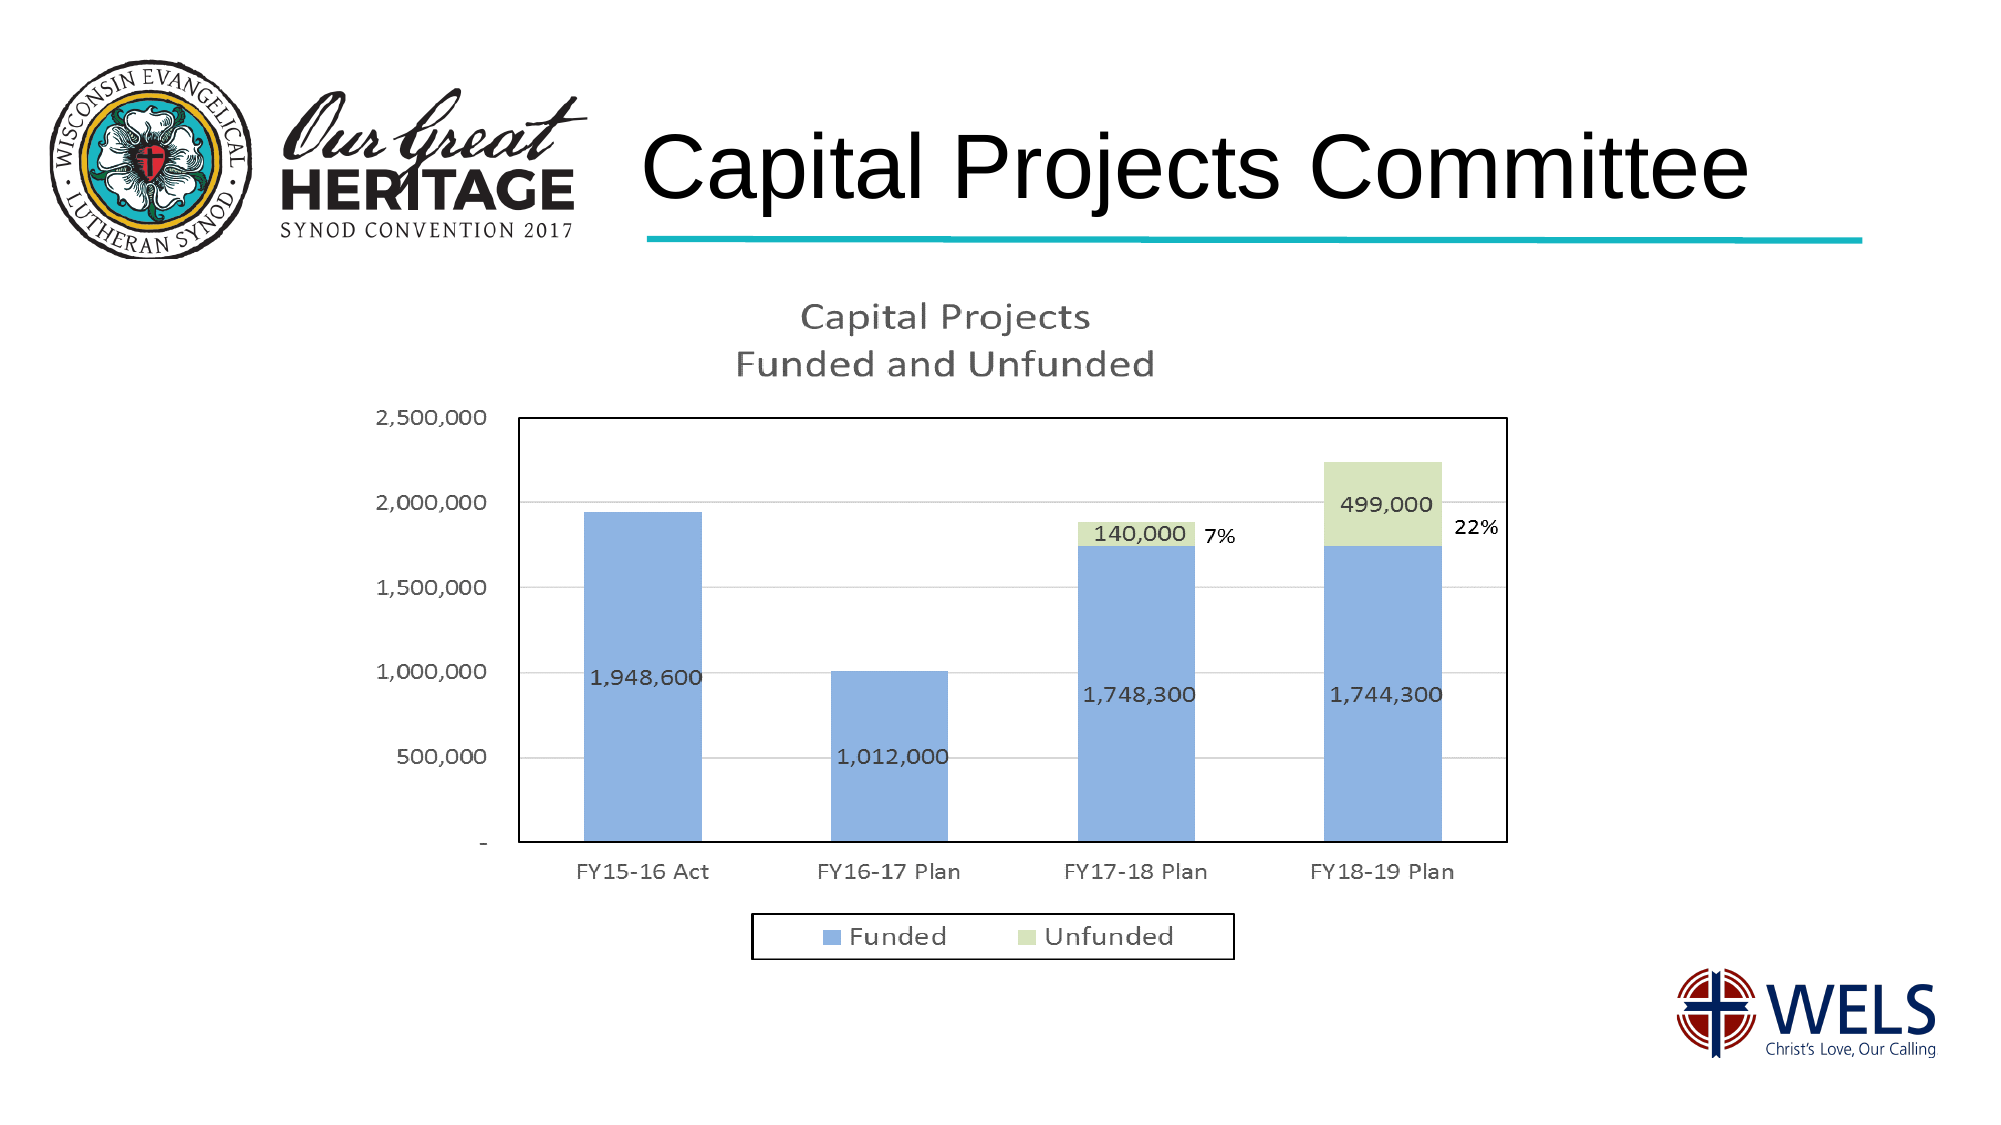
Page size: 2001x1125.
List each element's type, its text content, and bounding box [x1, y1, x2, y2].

title Capital Projects Committee [625, 59, 1863, 278]
picture [347, 277, 1545, 971]
